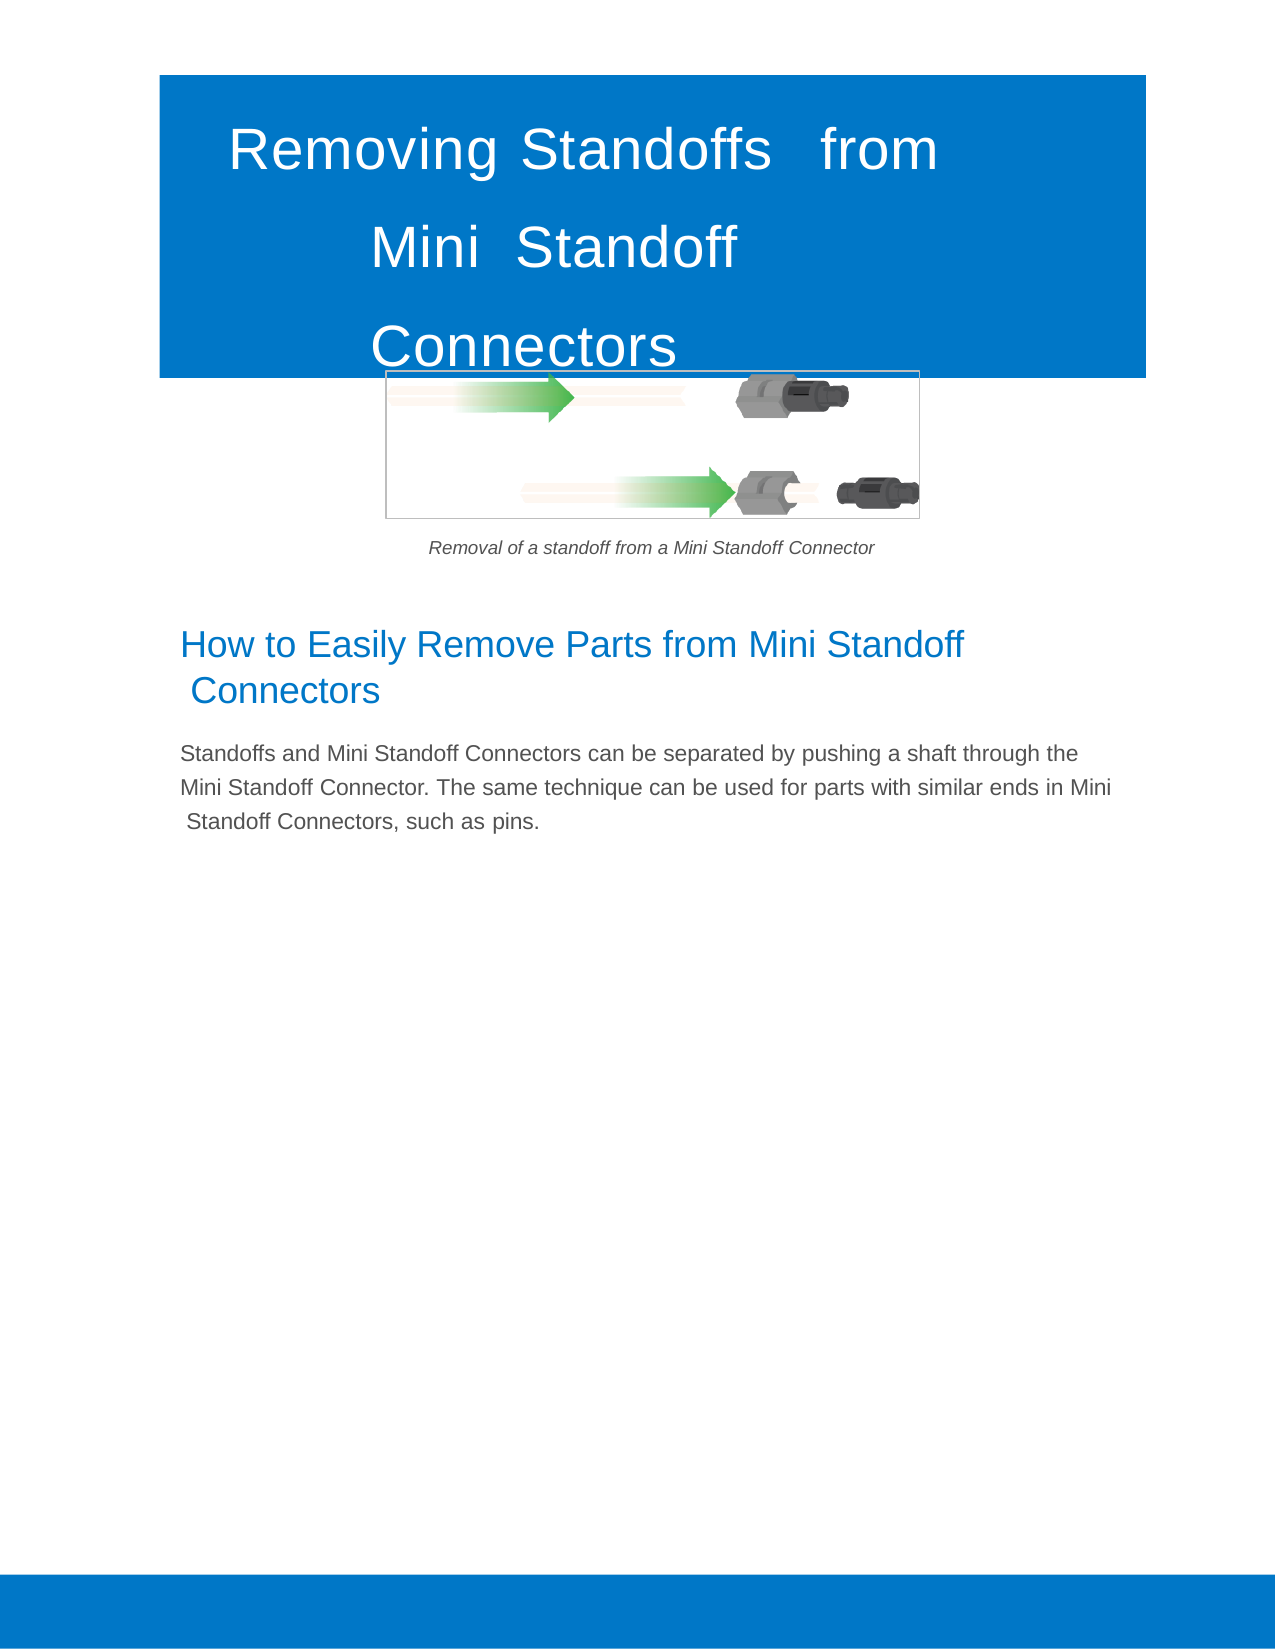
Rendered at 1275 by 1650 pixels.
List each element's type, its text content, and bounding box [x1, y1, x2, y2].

text_box [0, 1574, 1275, 1649]
text_box Removal of a standoff from a Mini Standoff Connector [426, 533, 879, 558]
text_box [386, 371, 920, 519]
title Removing Standoffs from Mini Standoff Connectors [159, 75, 1146, 378]
text_box How to Easily Remove Parts from Mini Standoff Connectors Standoffs and Mini Standoff Connectors can be separated by pushing a shaft through the Mini Standoff Connector. The same technique can be used for parts with similar ends in Mini Standoff Connectors, such as pins. [177, 618, 1118, 835]
